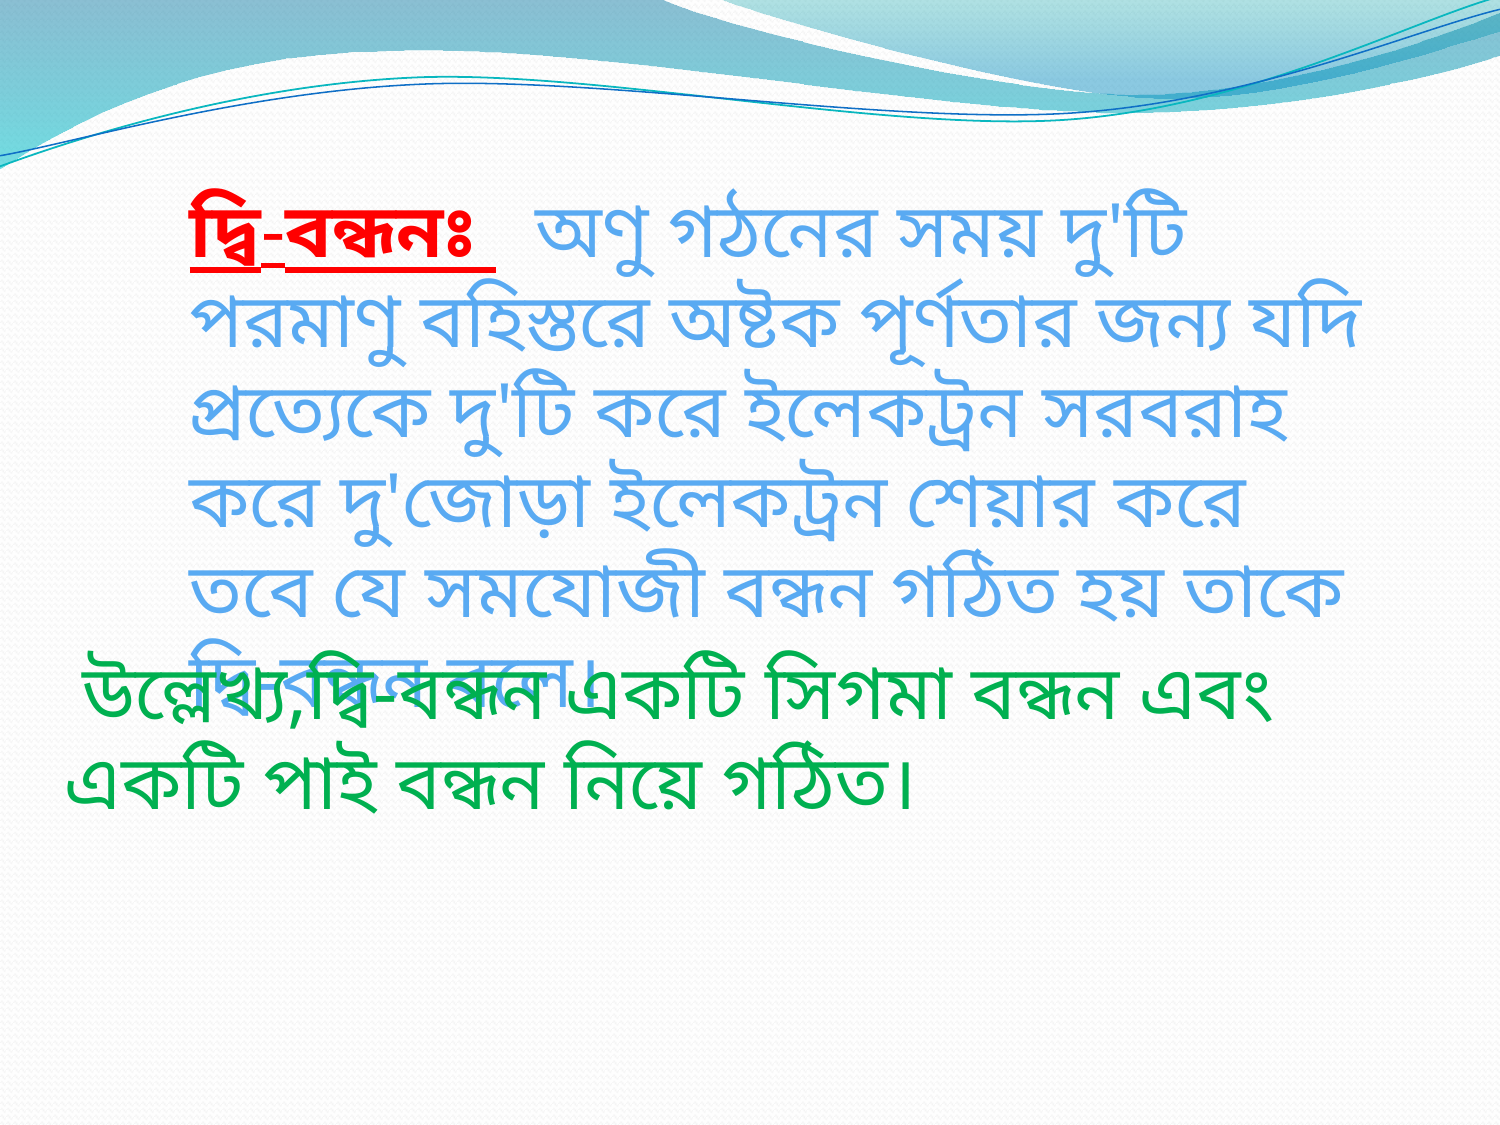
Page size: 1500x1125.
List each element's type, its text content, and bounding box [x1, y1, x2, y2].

text_box দ্বি-বন্ধনঃ অণু গঠনের সময় দু'টি পরমাণু বহিস্তরে অষ্টক পূর্ণতার জন্য যদি প্রত্যেকে দু'টি করে ইলেকট্রন সরবরাহ করে দু'জোড়া ইলেকট্রন শেয়ার করে তবে যে সমযোজী বন্ধন গঠিত হয় তাকে দ্বি-বন্ধন বলে। [174, 174, 1388, 730]
text_box উল্লেখ্য,দ্বি-বন্ধন একটি সিগমা বন্ধন এবং একটি পাই বন্ধন নিয়ে গঠিত। [50, 637, 1350, 833]
